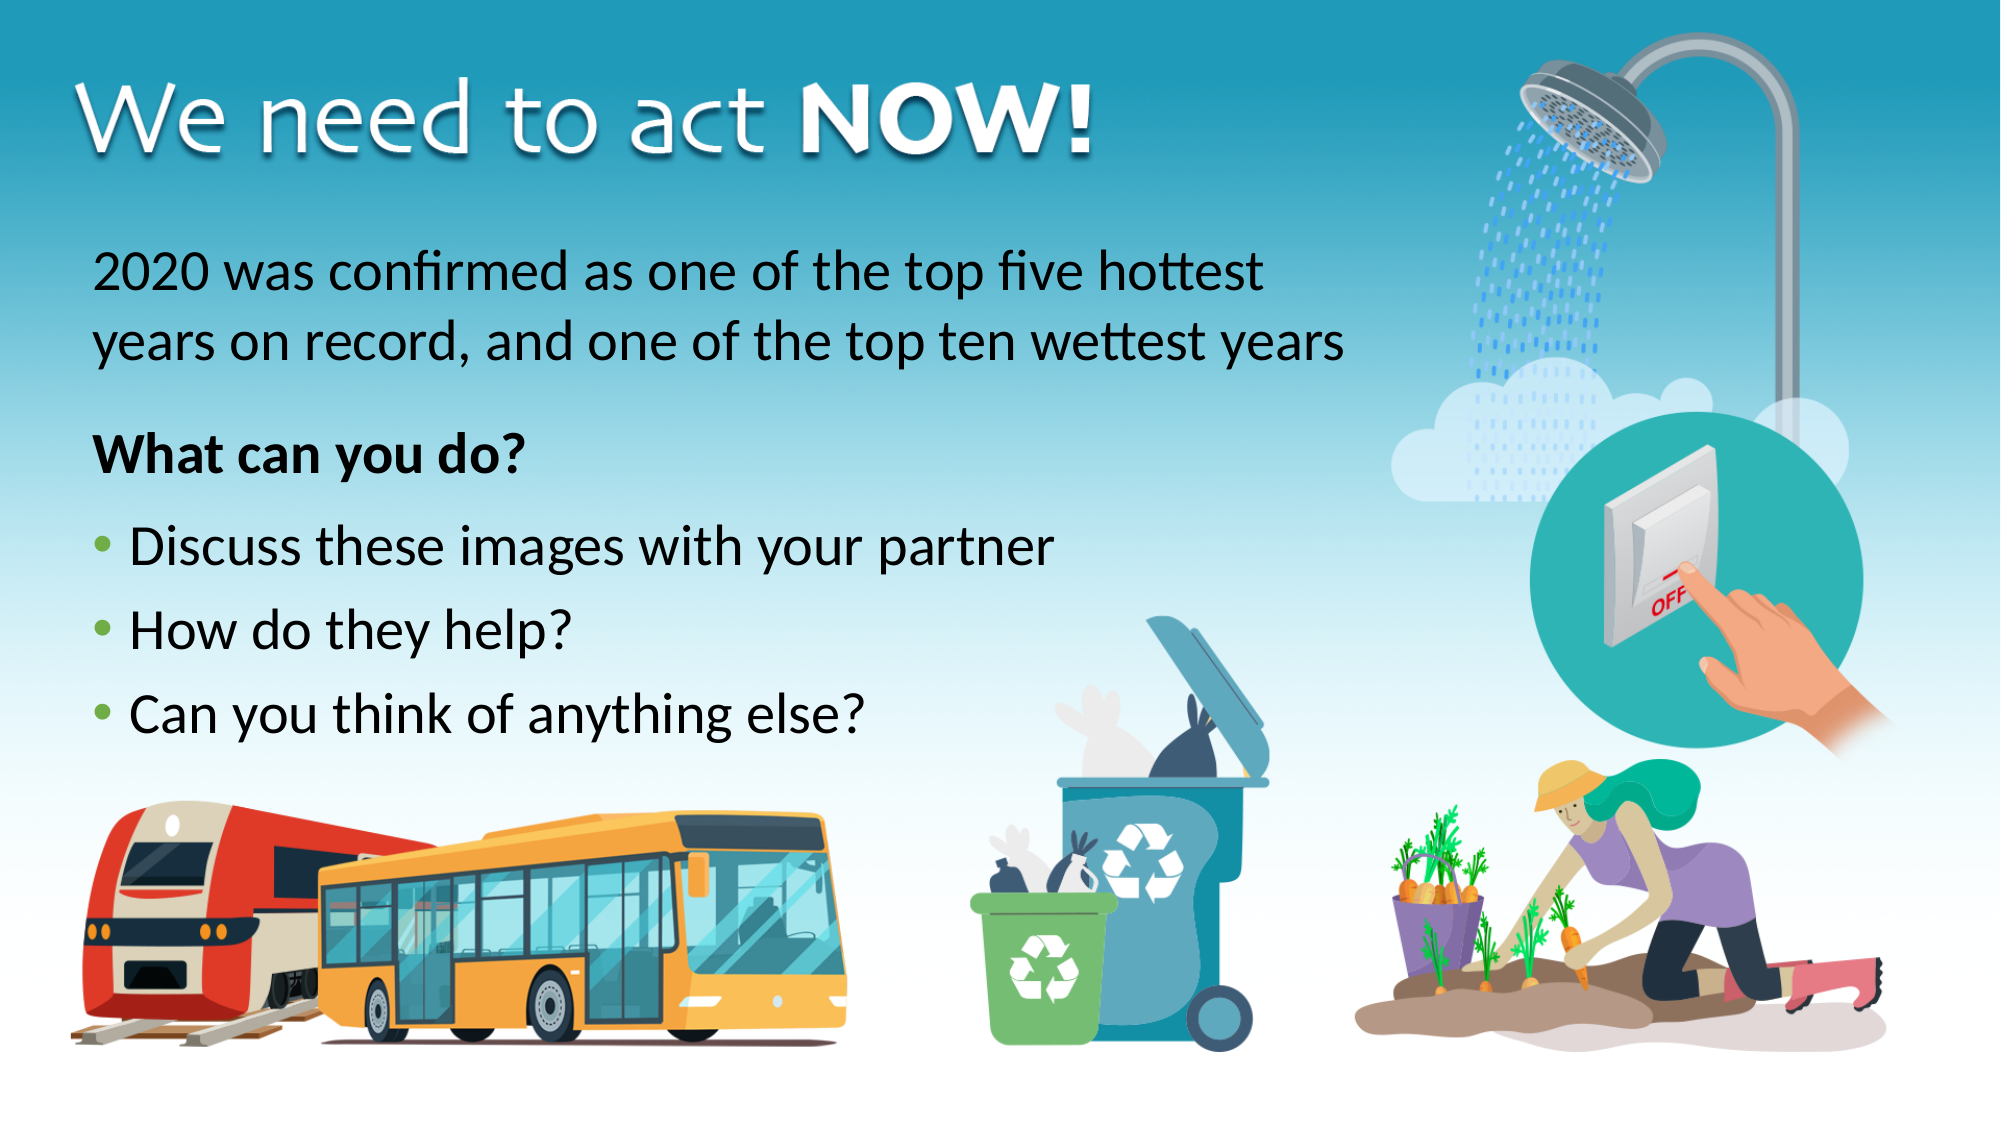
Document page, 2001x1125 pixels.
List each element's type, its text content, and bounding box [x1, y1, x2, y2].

text_box 2020 was confirmed as one of the top five hottest years on record, and one of the top ten wettest years [77, 224, 1391, 449]
text_box What can you do? [77, 408, 1078, 493]
picture [0, 0, 2001, 1125]
list Discuss these images with your partner How do they help? Can you think of anything else? [77, 507, 1132, 800]
